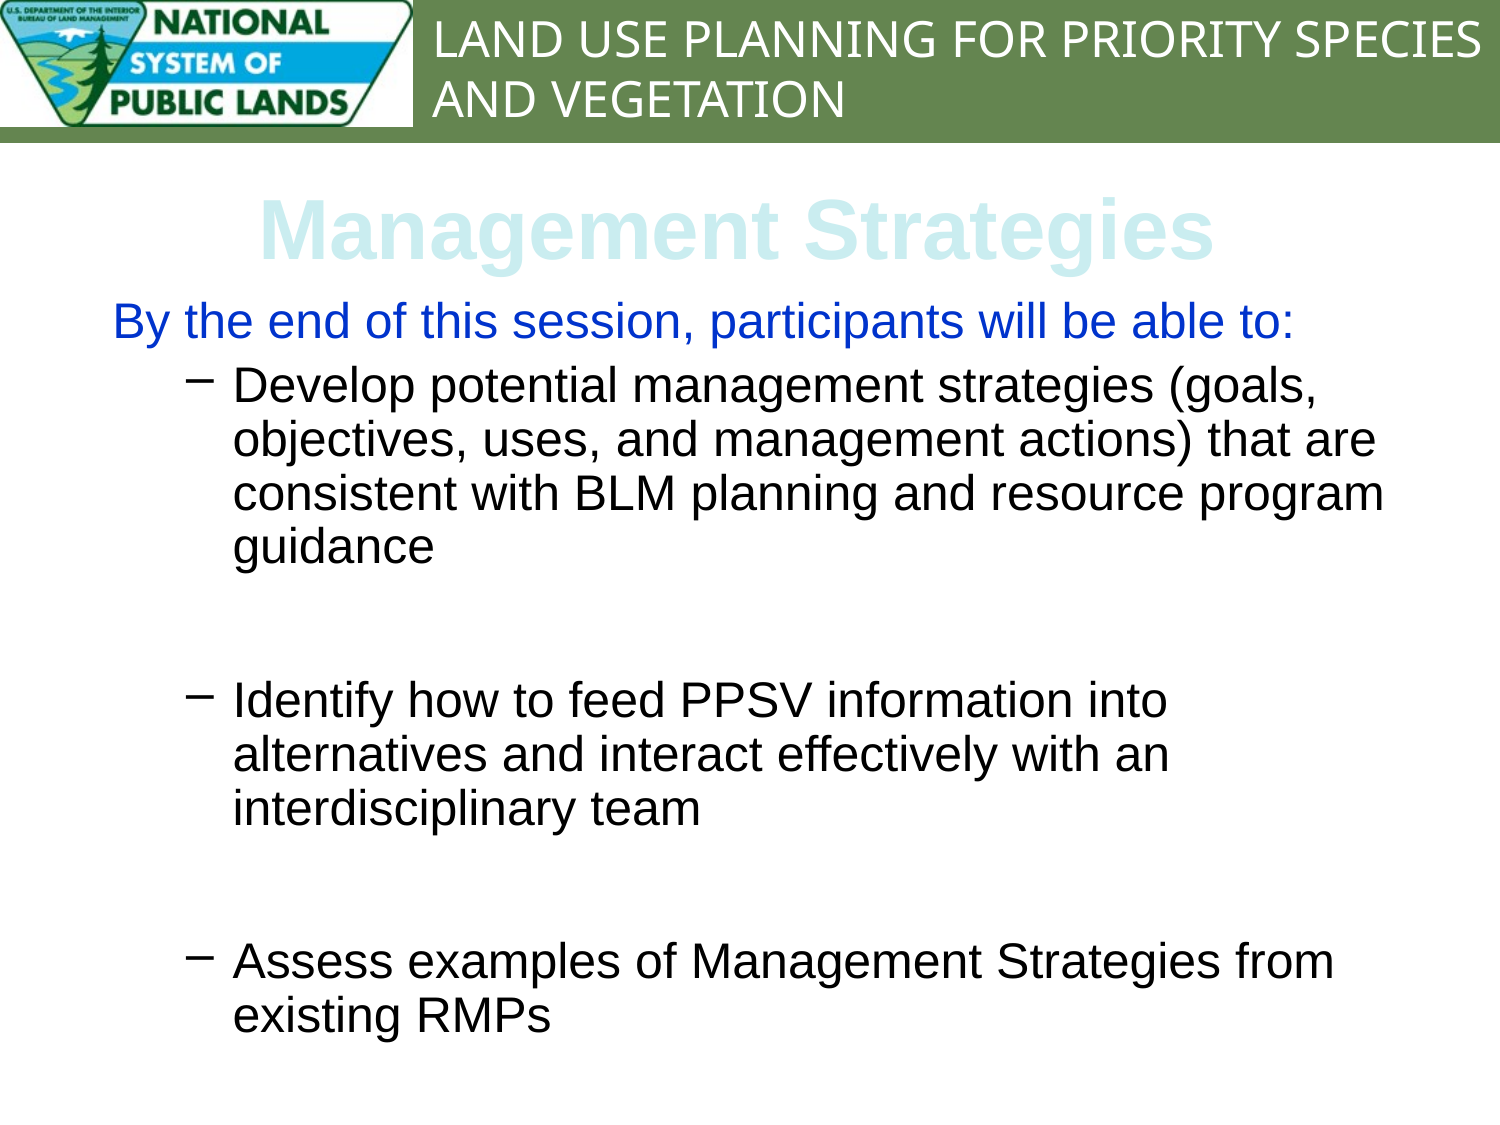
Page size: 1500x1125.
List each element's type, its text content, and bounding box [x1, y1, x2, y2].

title Management Strategies [74, 154, 1426, 287]
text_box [0, 0, 1500, 144]
list By the end of this session, participants will be able to: Develop potential management strategies (goals, objectives, uses, and management actions) that are consistent with BLM planning and resource program guidance Identify how to feed PPSV information into alternatives and interact effectively with an interdisciplinary team Assess examples of Management Strategies from existing RMPs [74, 287, 1426, 1031]
